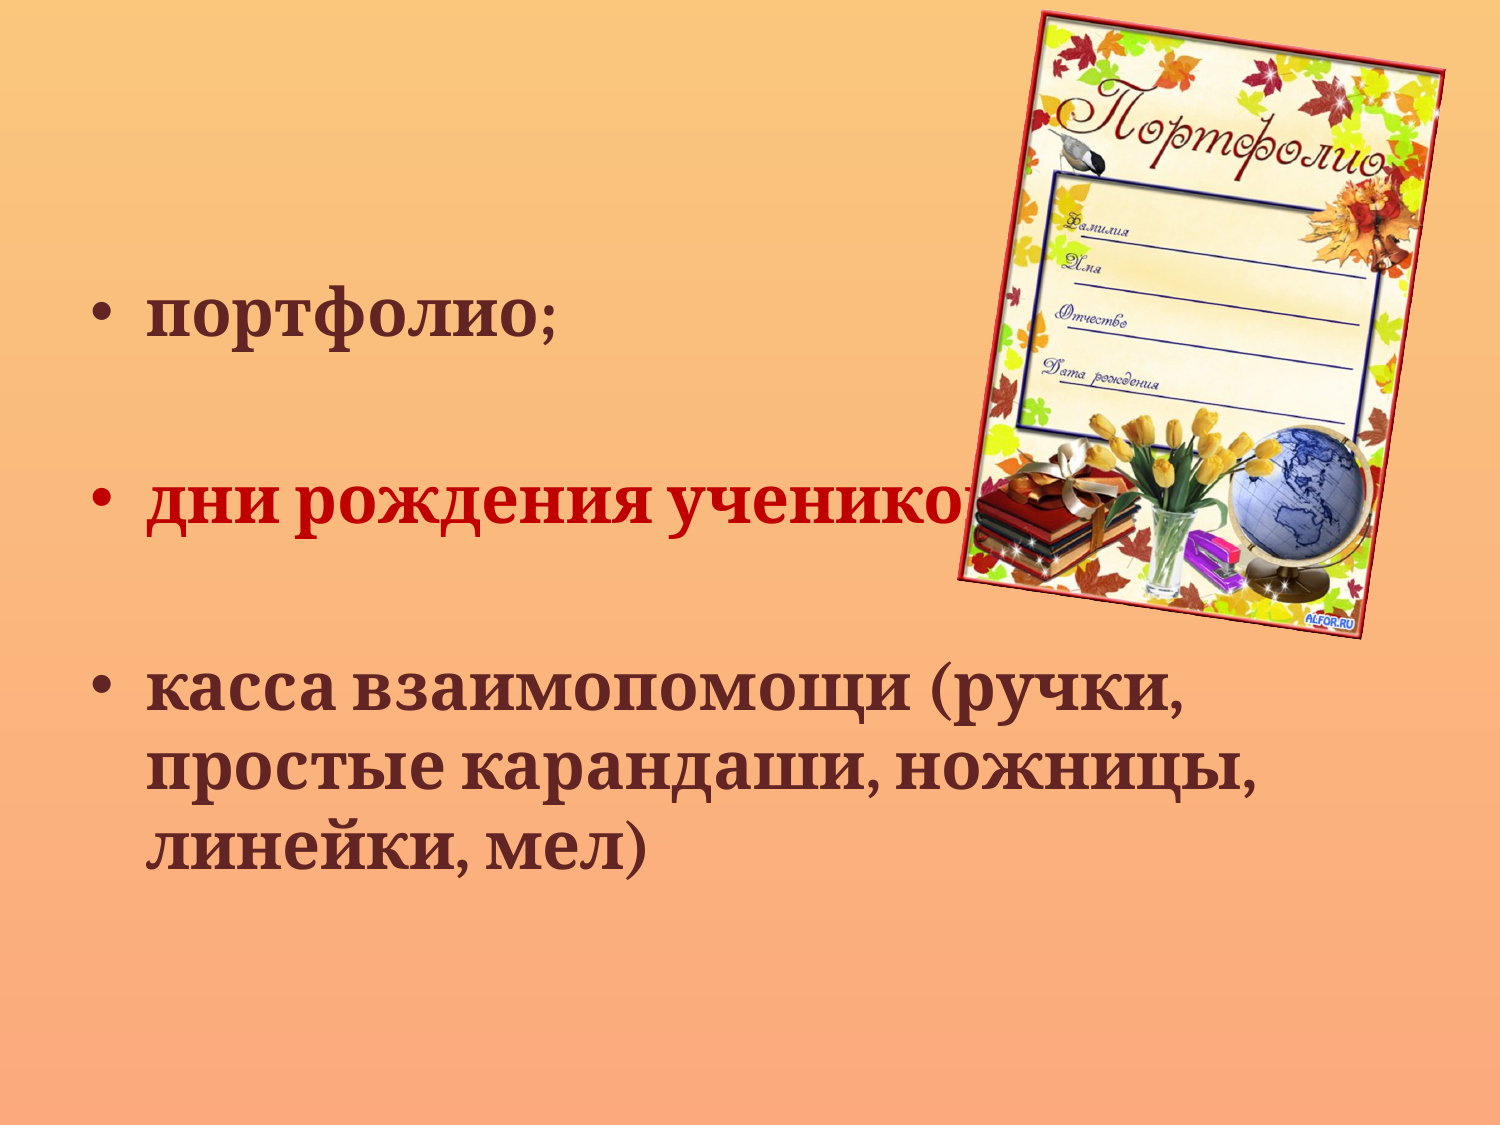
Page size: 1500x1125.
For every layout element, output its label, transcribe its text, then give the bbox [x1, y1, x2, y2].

picture [957, 10, 1445, 639]
list портфолио; дни рождения учеников, касса взаимопомощи (ручки, простые карандаши, ножницы, линейки, мел) [75, 262, 1425, 1005]
